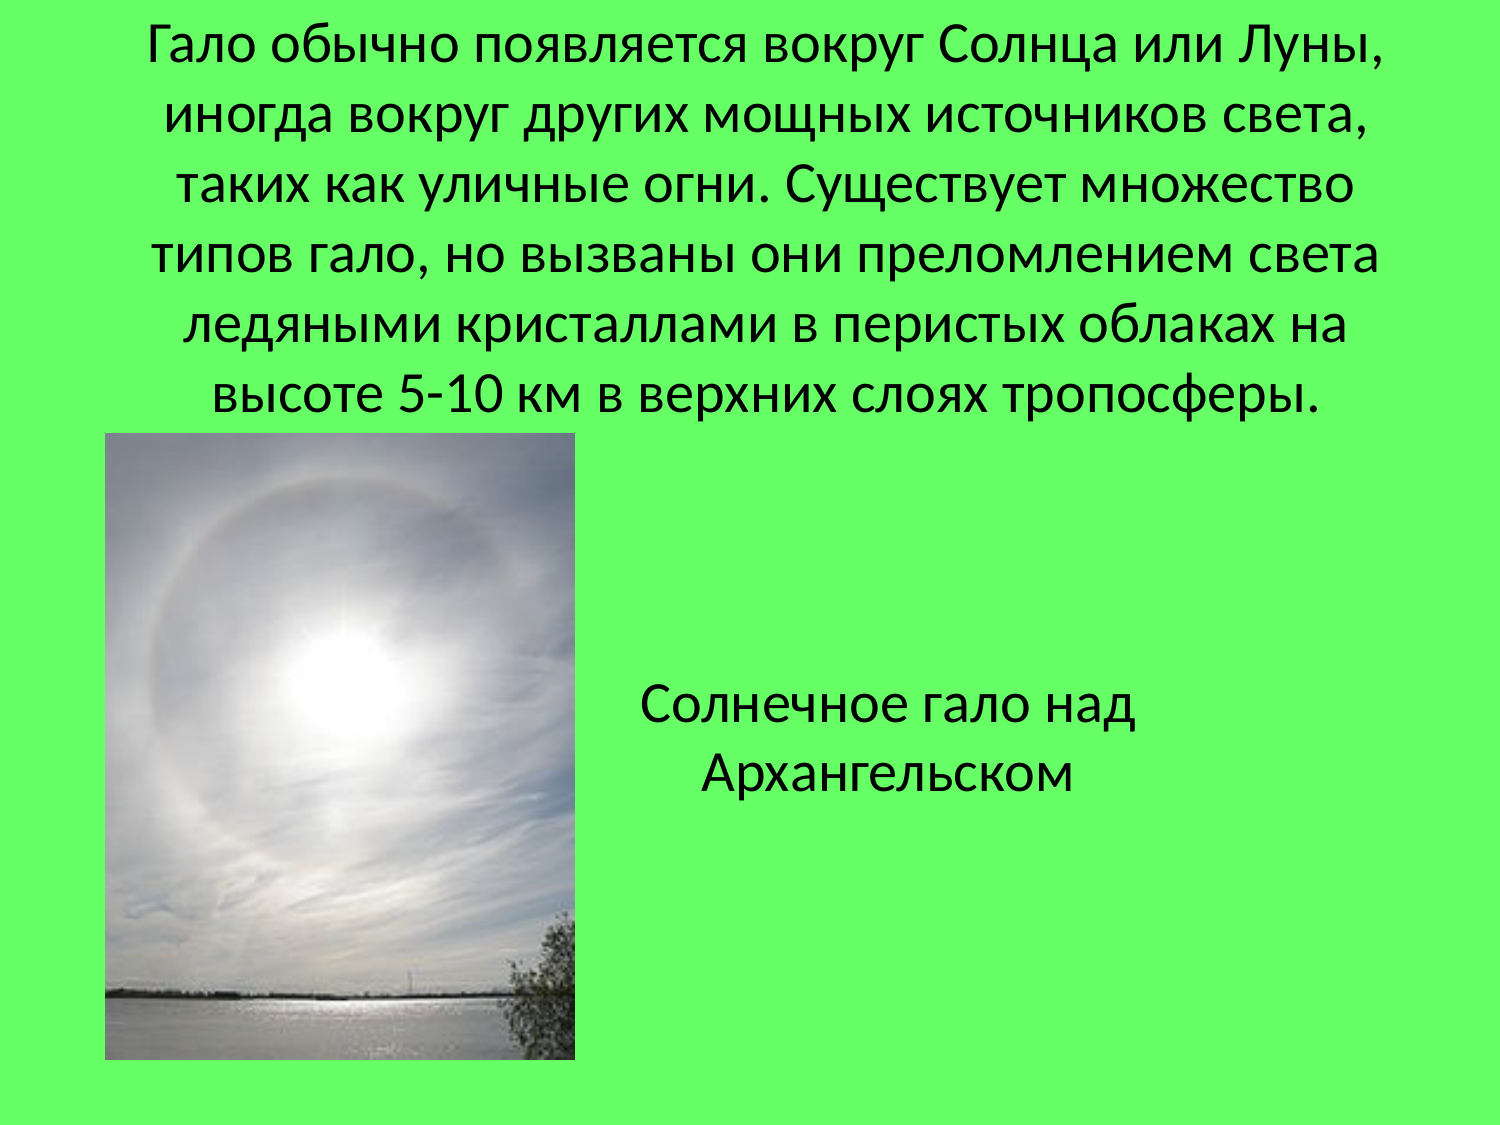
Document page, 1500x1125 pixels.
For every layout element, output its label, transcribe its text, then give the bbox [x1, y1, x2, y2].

picture [105, 433, 575, 1060]
title Гало обычно появляется вокруг Солнца или Луны, иногда вокруг других мощных источников света, таких как уличные огни. Существует множество типов гало, но вызваны они преломлением света ледяными кристаллами в перистых облаках на высоте 5-10 км в верхних слоях тропосферы. [128, 93, 1404, 335]
subtitle Солнечное гало над Архангельском [580, 656, 1203, 944]
